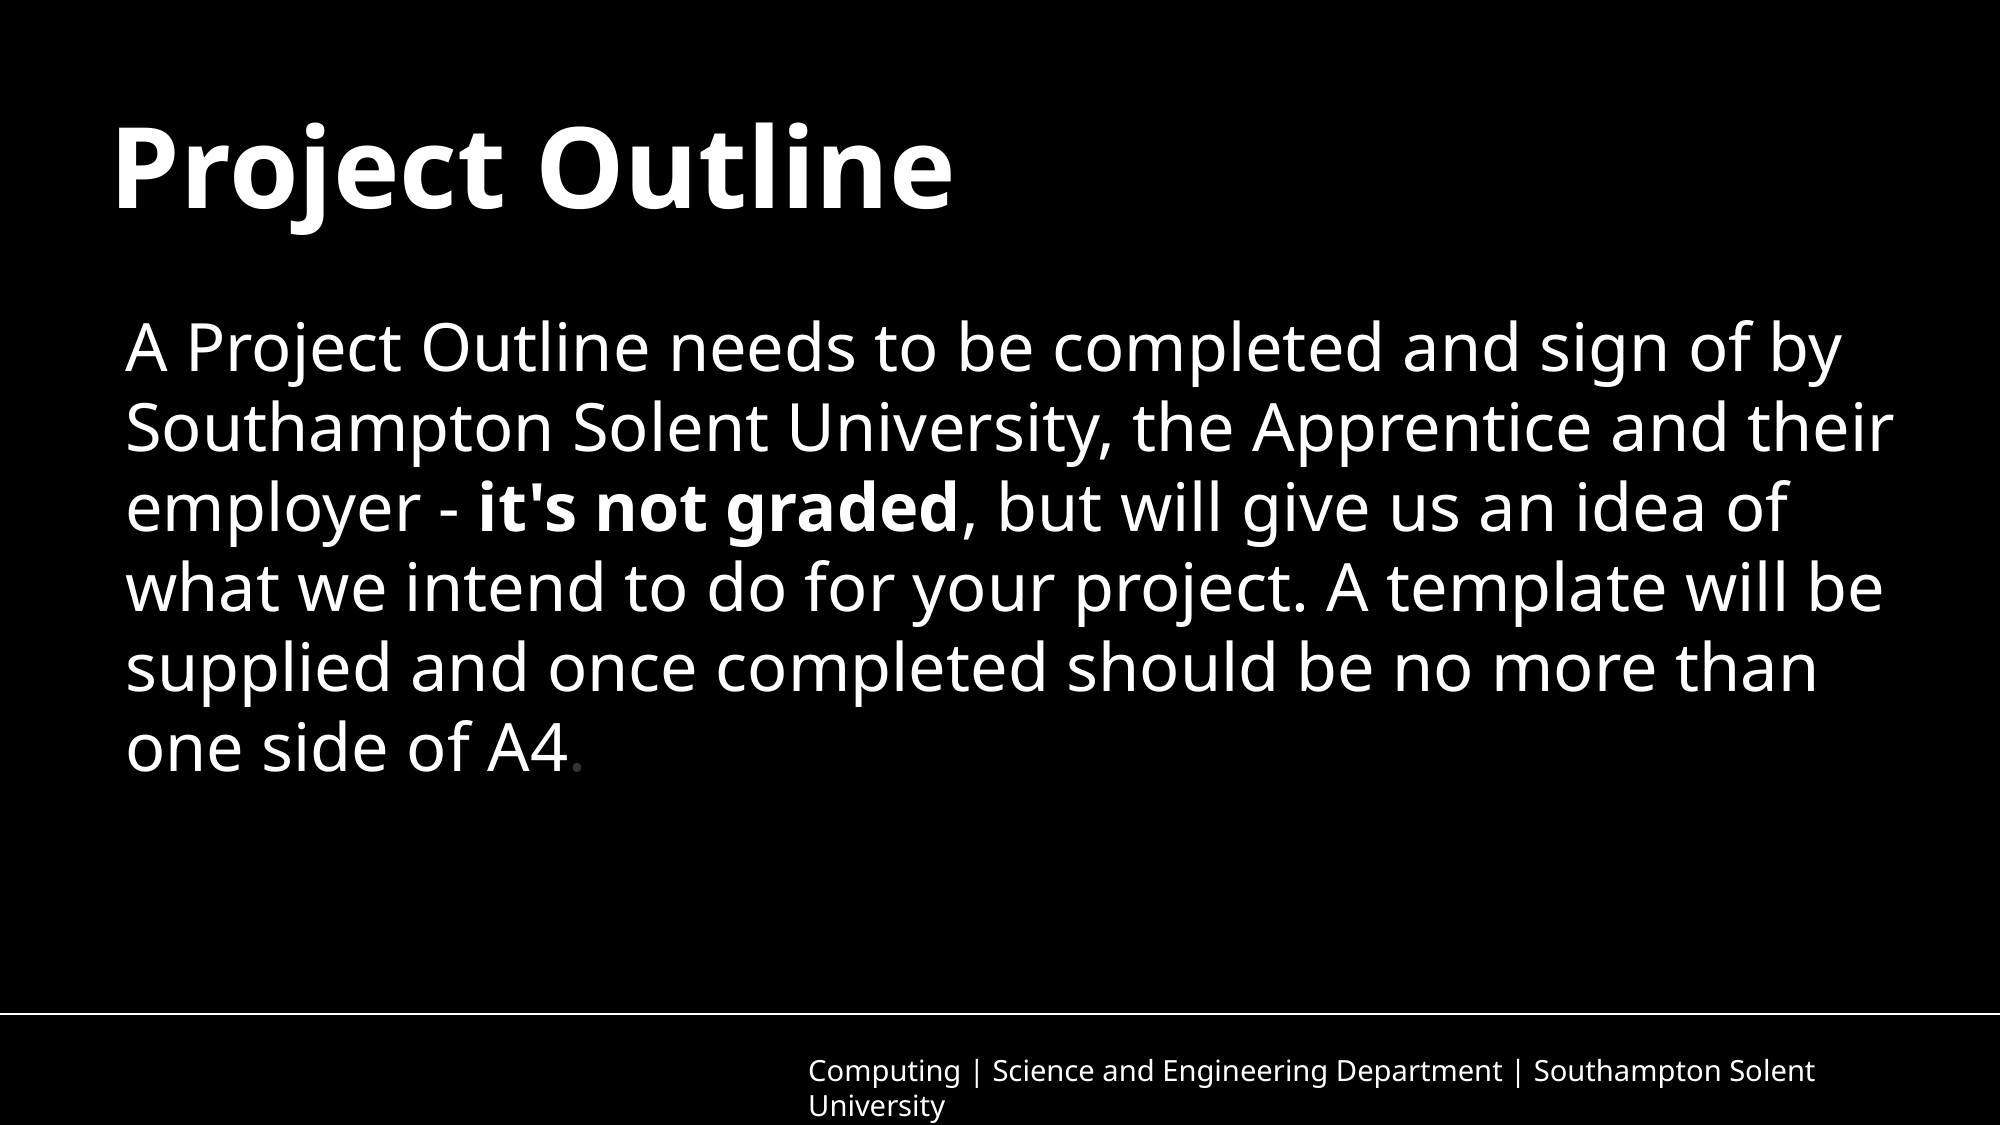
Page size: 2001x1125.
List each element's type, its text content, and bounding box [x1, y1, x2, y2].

text_box A Project Outline needs to be completed and sign of by Southampton Solent University, the Apprentice and their employer - it's not graded, but will give us an idea of what we intend to do for your project. A template will be supplied and once completed should be no more than one side of A4. [110, 297, 1968, 792]
text_box Project Outline [94, 88, 972, 239]
